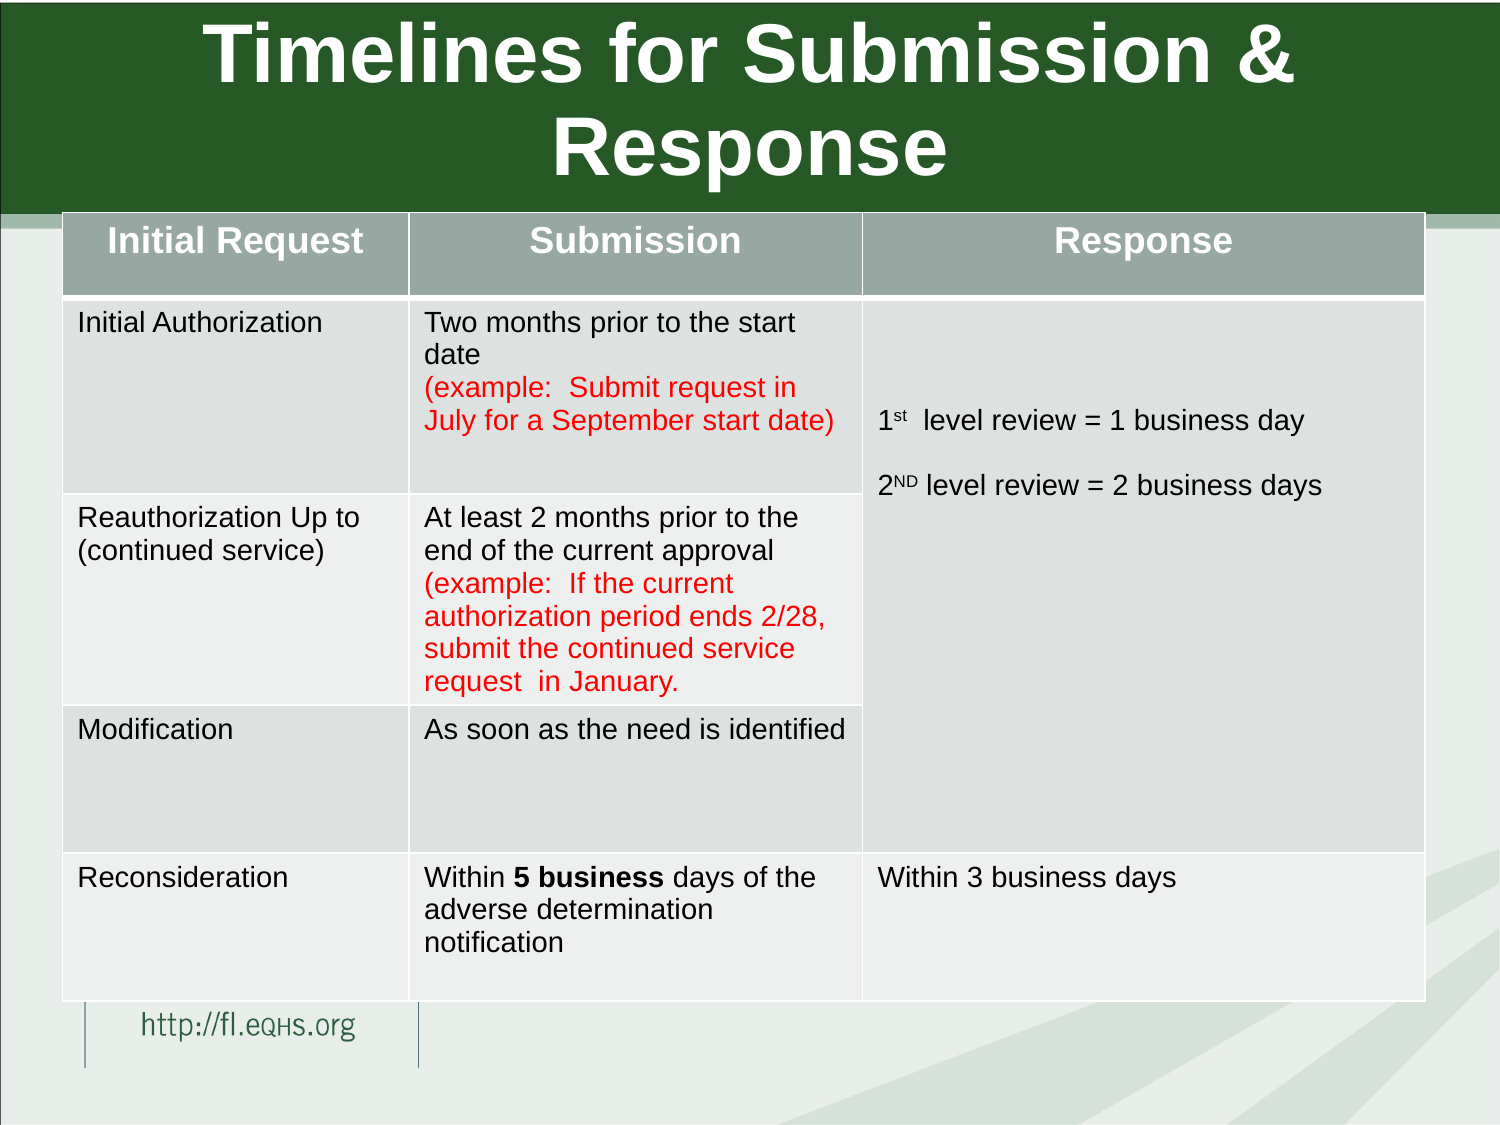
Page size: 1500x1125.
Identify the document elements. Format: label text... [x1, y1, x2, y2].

table_cell Within 3 business days [863, 854, 1424, 1000]
table_cell Reauthorization Up to (continued service) [63, 495, 408, 704]
table_header Response [863, 250, 1424, 295]
title Timelines for Submission & Response [75, 0, 1425, 250]
table_cell Two months prior to the start date (example: Submit request in July for a September start date) [410, 301, 862, 493]
table_cell As soon as the need is identified [410, 706, 862, 852]
table_cell Modification [63, 706, 408, 852]
table_cell Reconsideration [63, 854, 408, 1000]
table_cell At least 2 months prior to the end of the current approval (example: If the current authorization period ends 2/28, submit the continued service request in January. [410, 495, 862, 704]
table_cell Initial Authorization [63, 301, 408, 493]
table_header Initial Request [63, 213, 408, 295]
table_cell 1st level review = 1 business day 2ND level review = 2 business days [863, 301, 1424, 852]
table_cell Within 5 business days of the adverse determination notification [410, 854, 862, 1000]
table_header Submission [410, 250, 862, 295]
picture [0, 0, 1500, 1125]
